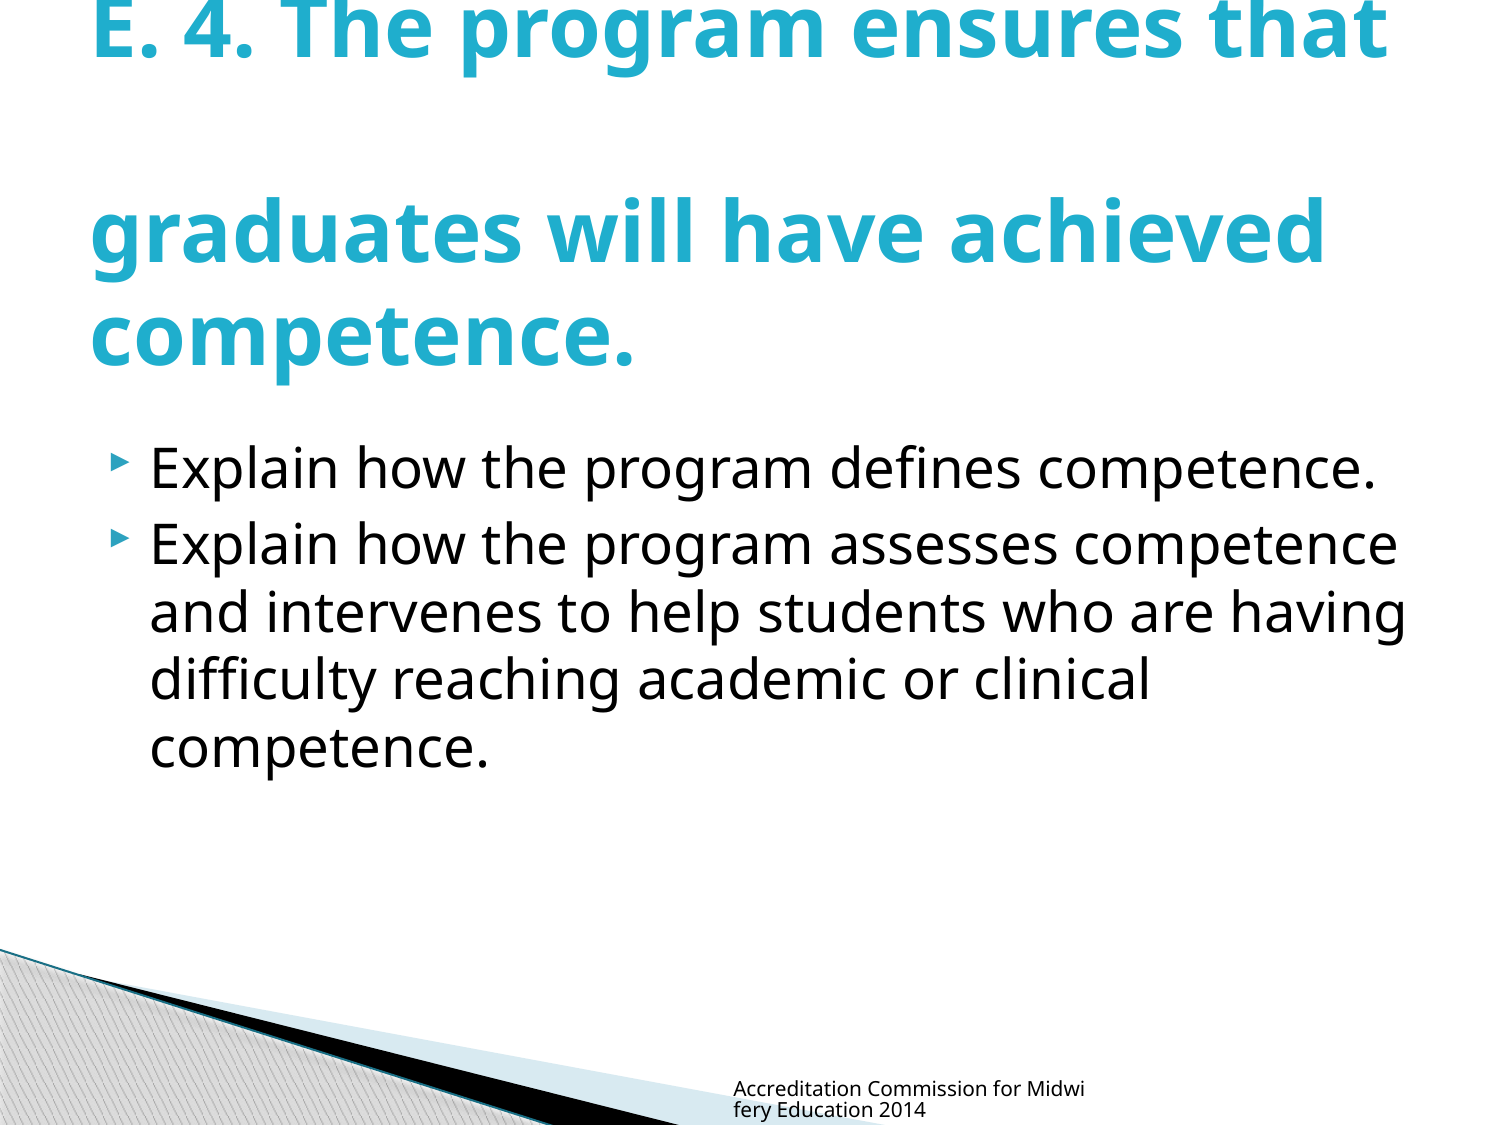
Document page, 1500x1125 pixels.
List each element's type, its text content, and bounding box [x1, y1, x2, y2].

title E. 4. The program ensures that graduates will have achieved competence. [75, 45, 1425, 413]
list Explain how the program defines competence. Explain how the program assesses competence and intervenes to help students who are having difficulty reaching academic or clinical competence. [75, 425, 1425, 1005]
footer Accreditation Commission for Midwifery Education 2014 [718, 1051, 1105, 1112]
